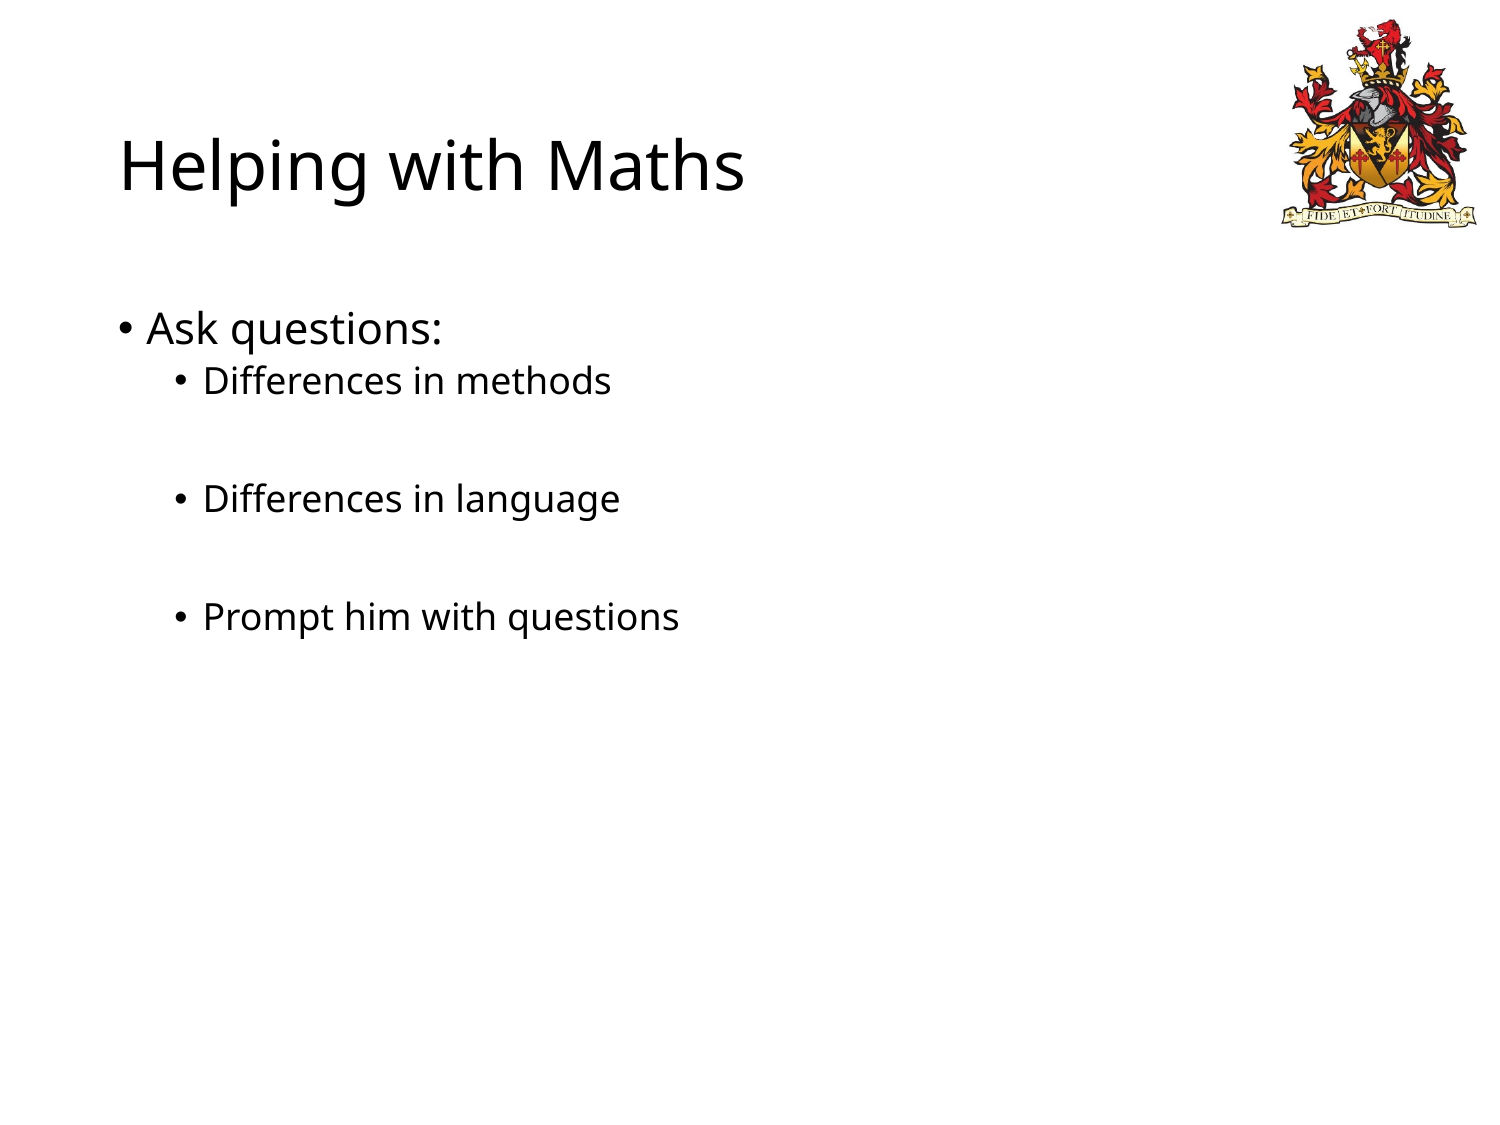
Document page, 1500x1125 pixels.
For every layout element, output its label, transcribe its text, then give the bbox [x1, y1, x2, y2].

picture [1281, 19, 1477, 228]
list Ask questions: Differences in methods Differences in language Prompt him with questions [103, 299, 1397, 1014]
title Helping with Maths [103, 59, 1397, 278]
